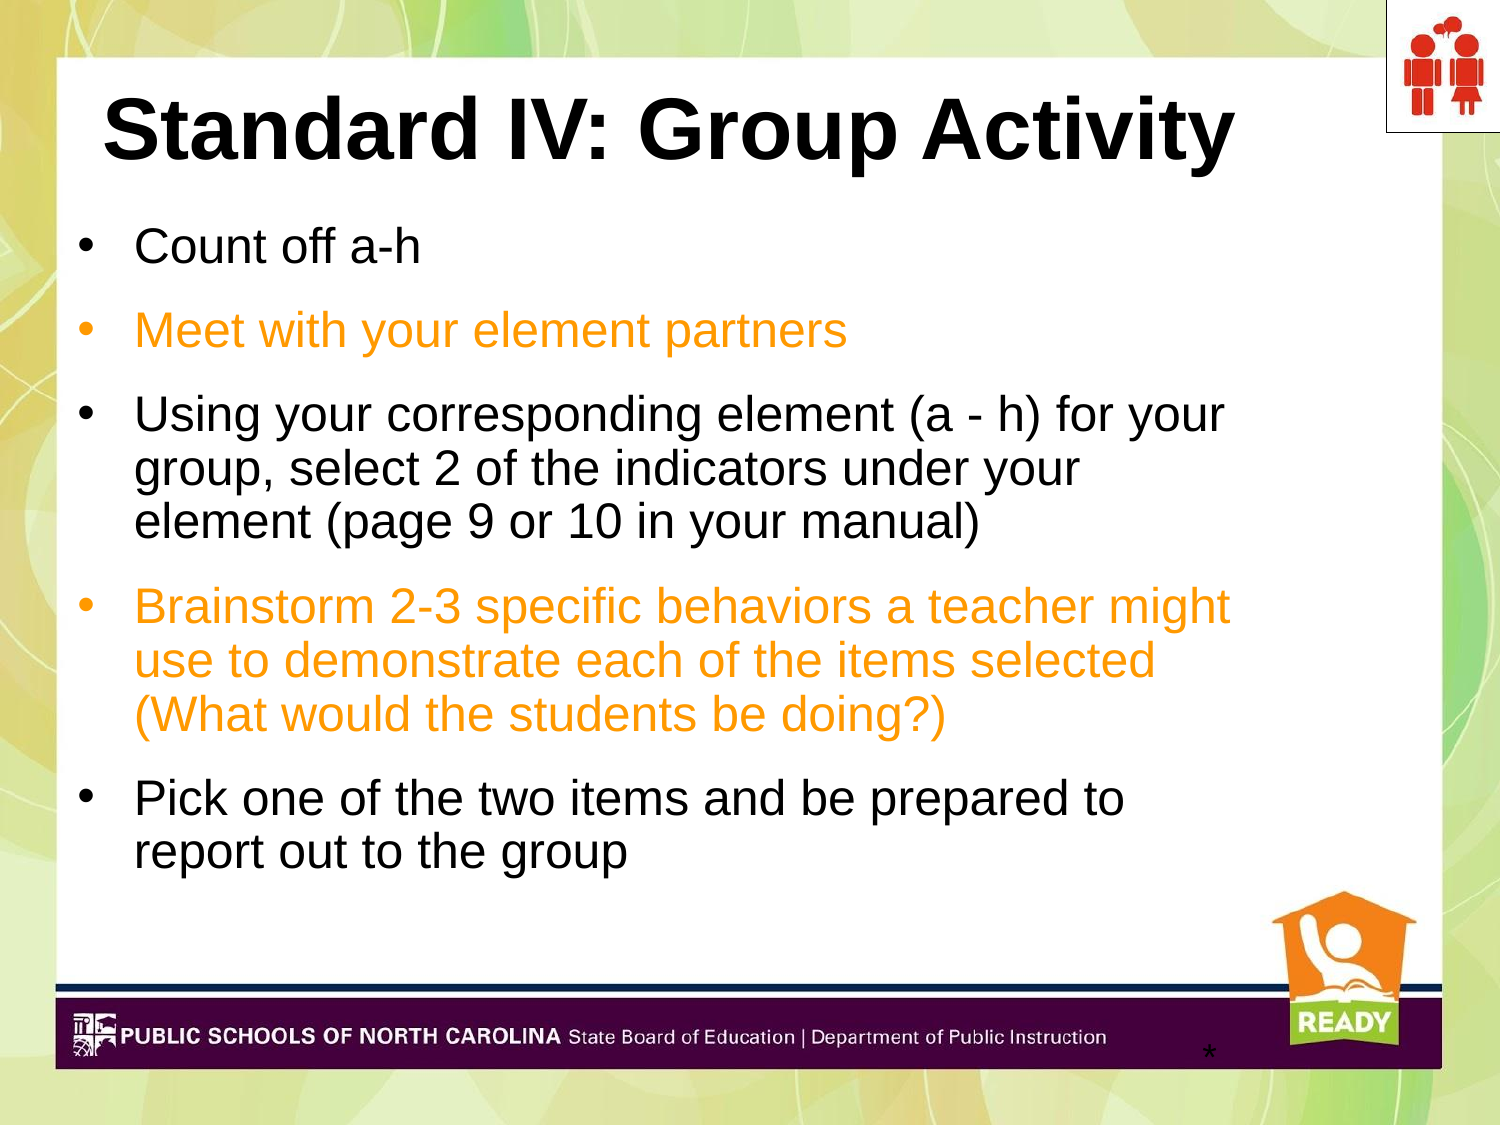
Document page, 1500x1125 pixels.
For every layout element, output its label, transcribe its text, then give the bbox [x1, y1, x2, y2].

picture [1387, 0, 1500, 132]
list Count off a-h Meet with your element partners Using your corresponding element (a - h) for your group, select 2 of the indicators under your element (page 9 or 10 in your manual) Brainstorm 2-3 specific behaviors a teacher might use to demonstrate each of the items selected (What would the students be doing?) Pick one of the two items and be prepared to report out to the group [62, 212, 1263, 913]
text_box * [1187, 1024, 1500, 1100]
title Standard IV: Group Activity [87, 62, 1463, 188]
picture [0, 0, 1500, 1125]
